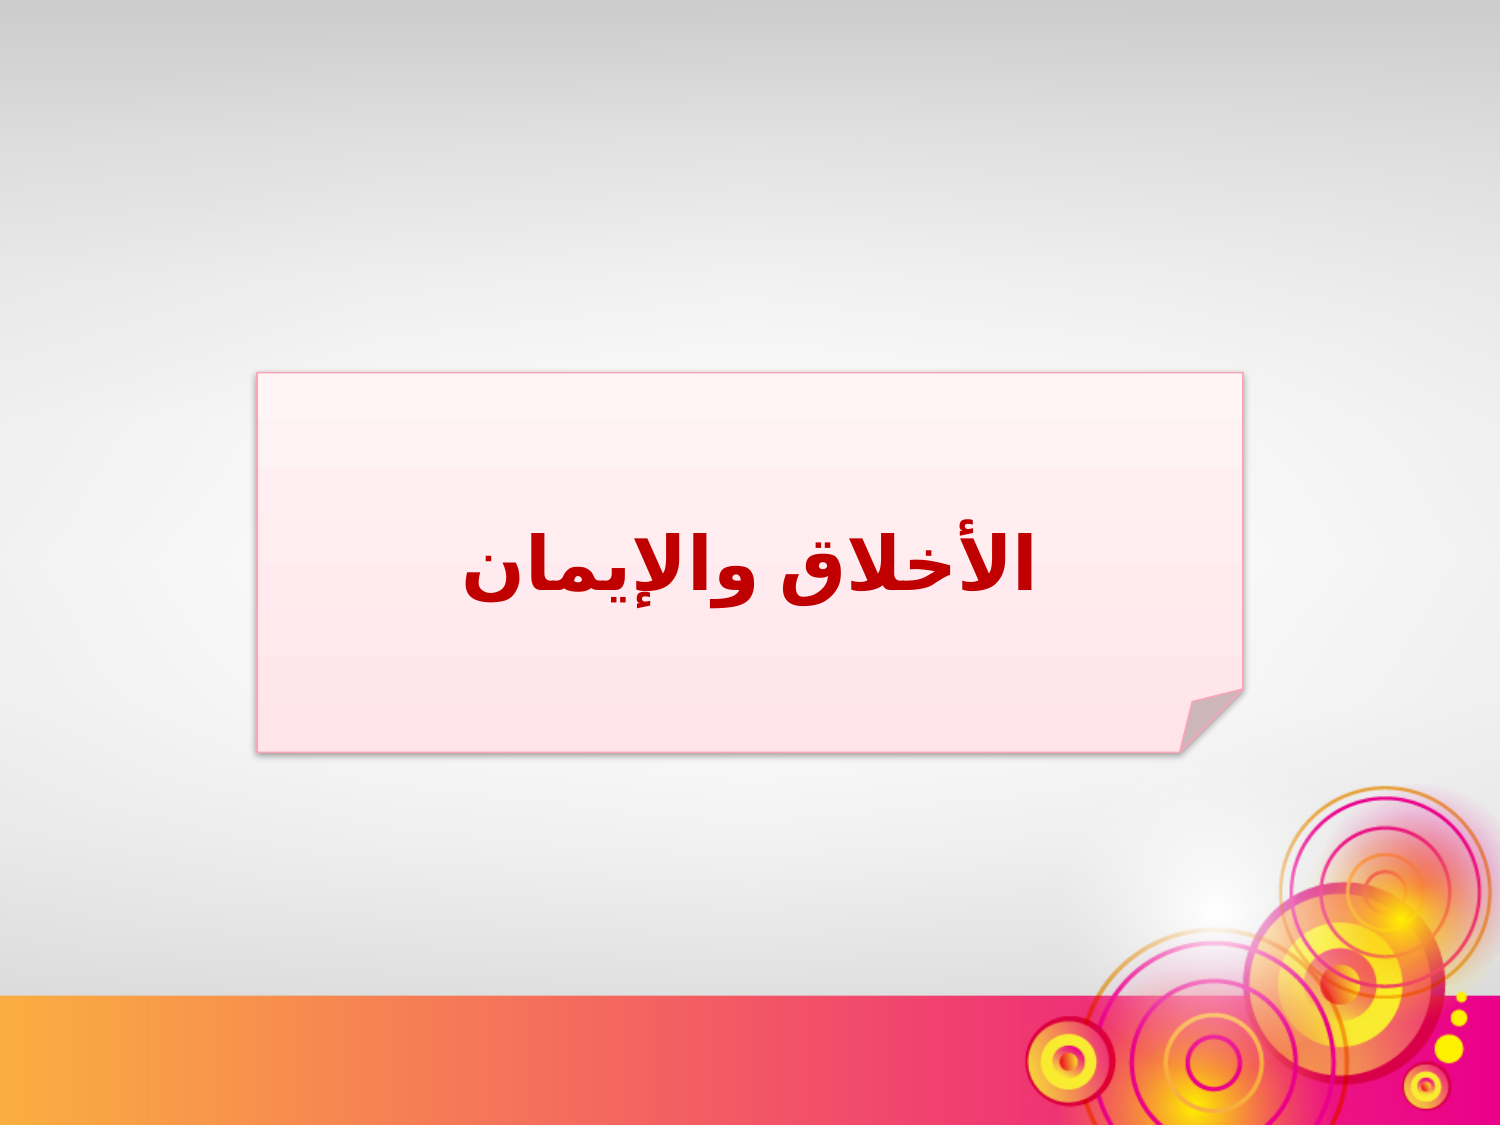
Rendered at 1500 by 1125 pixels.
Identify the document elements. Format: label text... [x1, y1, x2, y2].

text_box الأخلاق والإيمان [256, 371, 1244, 754]
picture [0, 0, 1500, 1125]
